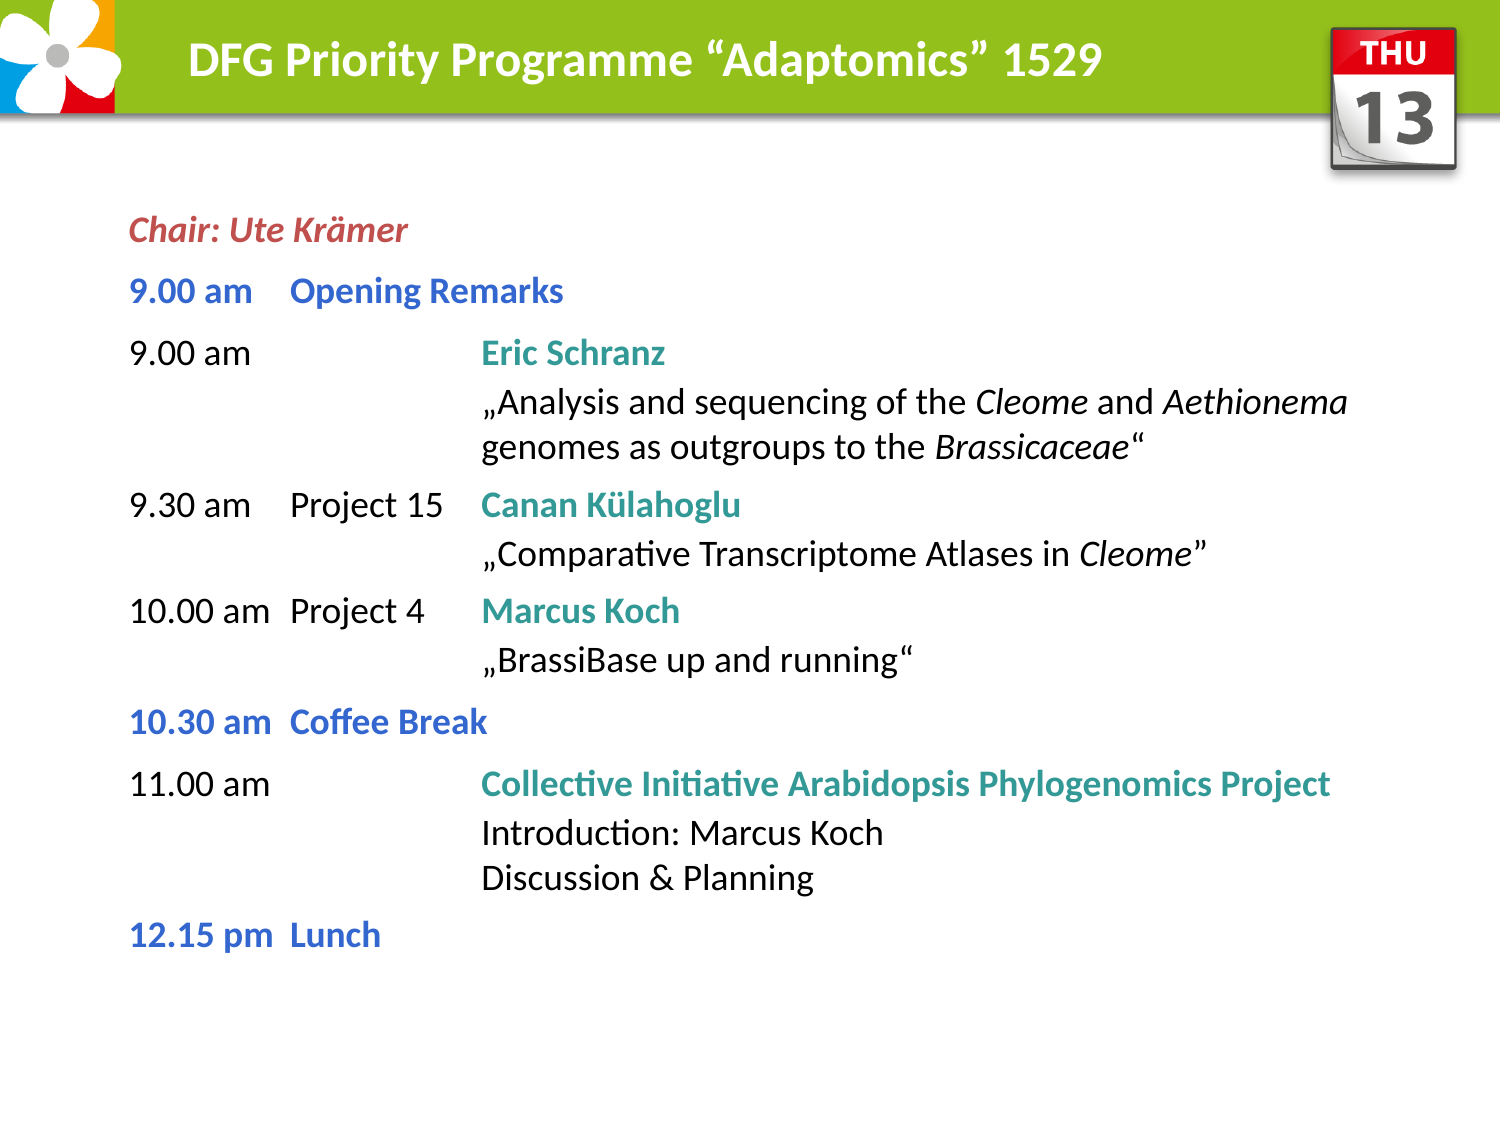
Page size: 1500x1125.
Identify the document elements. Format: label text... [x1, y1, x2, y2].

picture [0, 0, 1500, 187]
text_box Chair: Ute Krämer 9.00 am Opening Remarks 9.00 am Eric Schranz „Analysis and sequencing of the Cleome and Aethionema genomes as outgroups to the Brassicaceae“ 9.30 am Project 15 Canan Külahoglu „Comparative Transcriptome Atlases in Cleome” 10.00 am Project 4 Marcus Koch „BrassiBase up and running“ 10.30 am Coffee Break 11.00 am Collective Initiative Arabidopsis Phylogenomics Project Introduction: Marcus Koch Discussion & Planning 12.15 pm Lunch [113, 197, 1432, 963]
